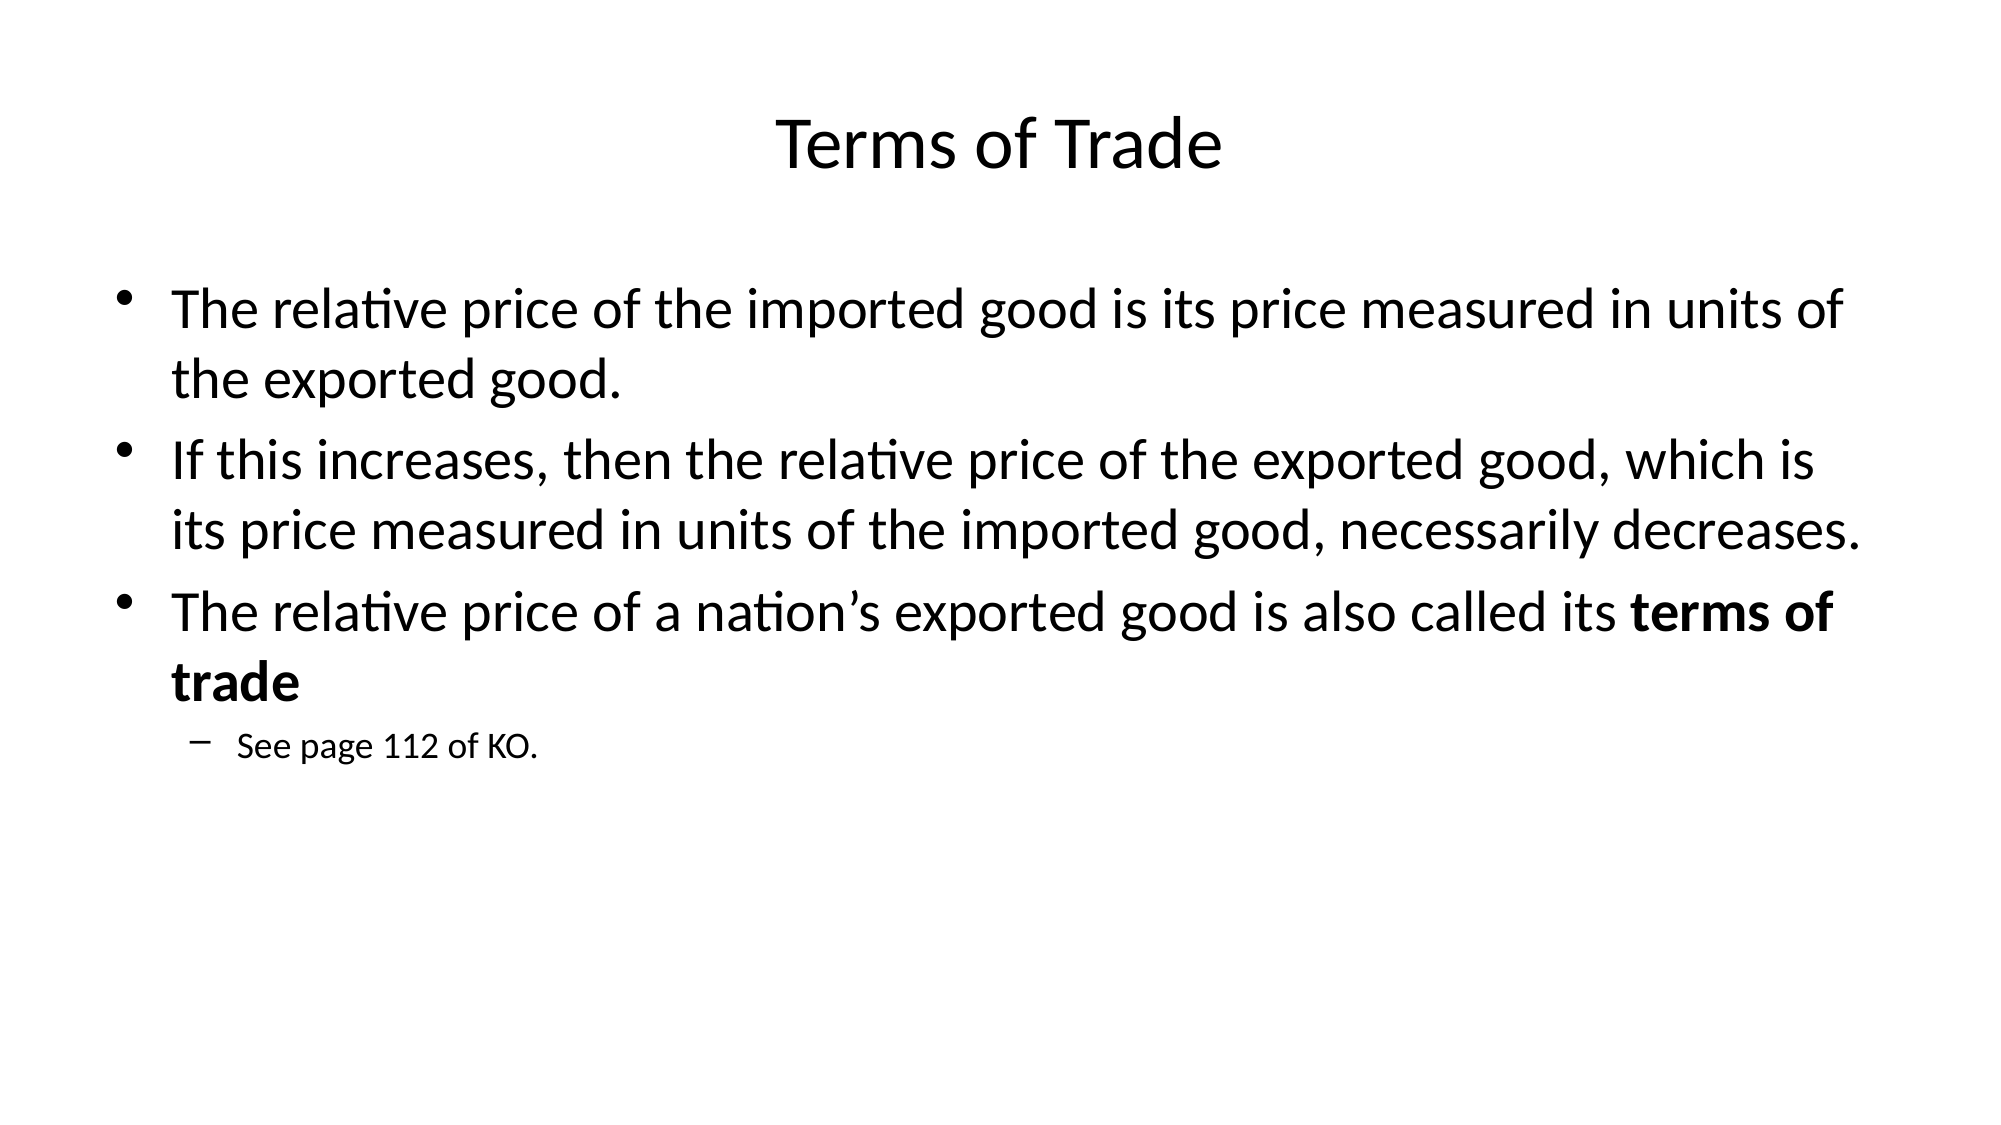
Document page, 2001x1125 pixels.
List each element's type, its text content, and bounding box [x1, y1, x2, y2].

title Terms of Trade [99, 45, 1900, 233]
list The relative price of the imported good is its price measured in units of the exported good. If this increases, then the relative price of the exported good, which is its price measured in units of the imported good, necessarily decreases. The relative price of a nation’s exported good is also called its terms of trade See page 112 of KO. [99, 262, 1900, 1005]
